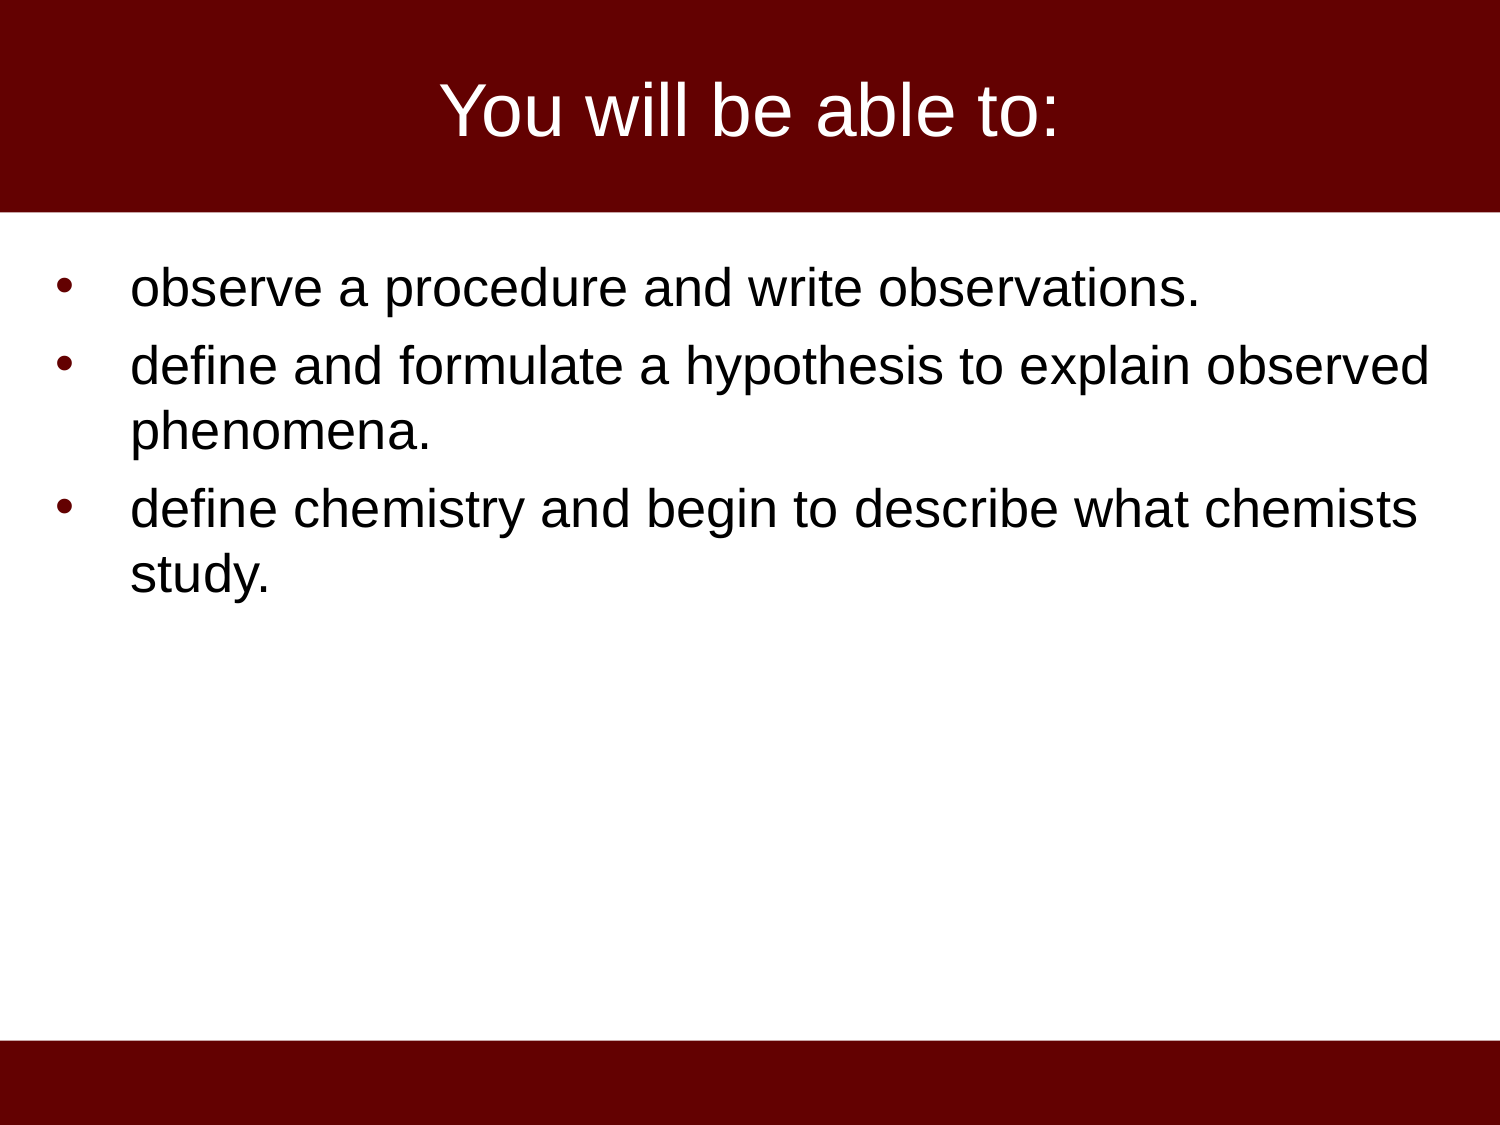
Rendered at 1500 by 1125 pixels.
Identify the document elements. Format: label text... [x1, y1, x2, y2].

title You will be able to: [33, 10, 1467, 202]
list observe a procedure and write observations. define and formulate a hypothesis to explain observed phenomena. define chemistry and begin to describe what chemists study. [40, 244, 1460, 1018]
